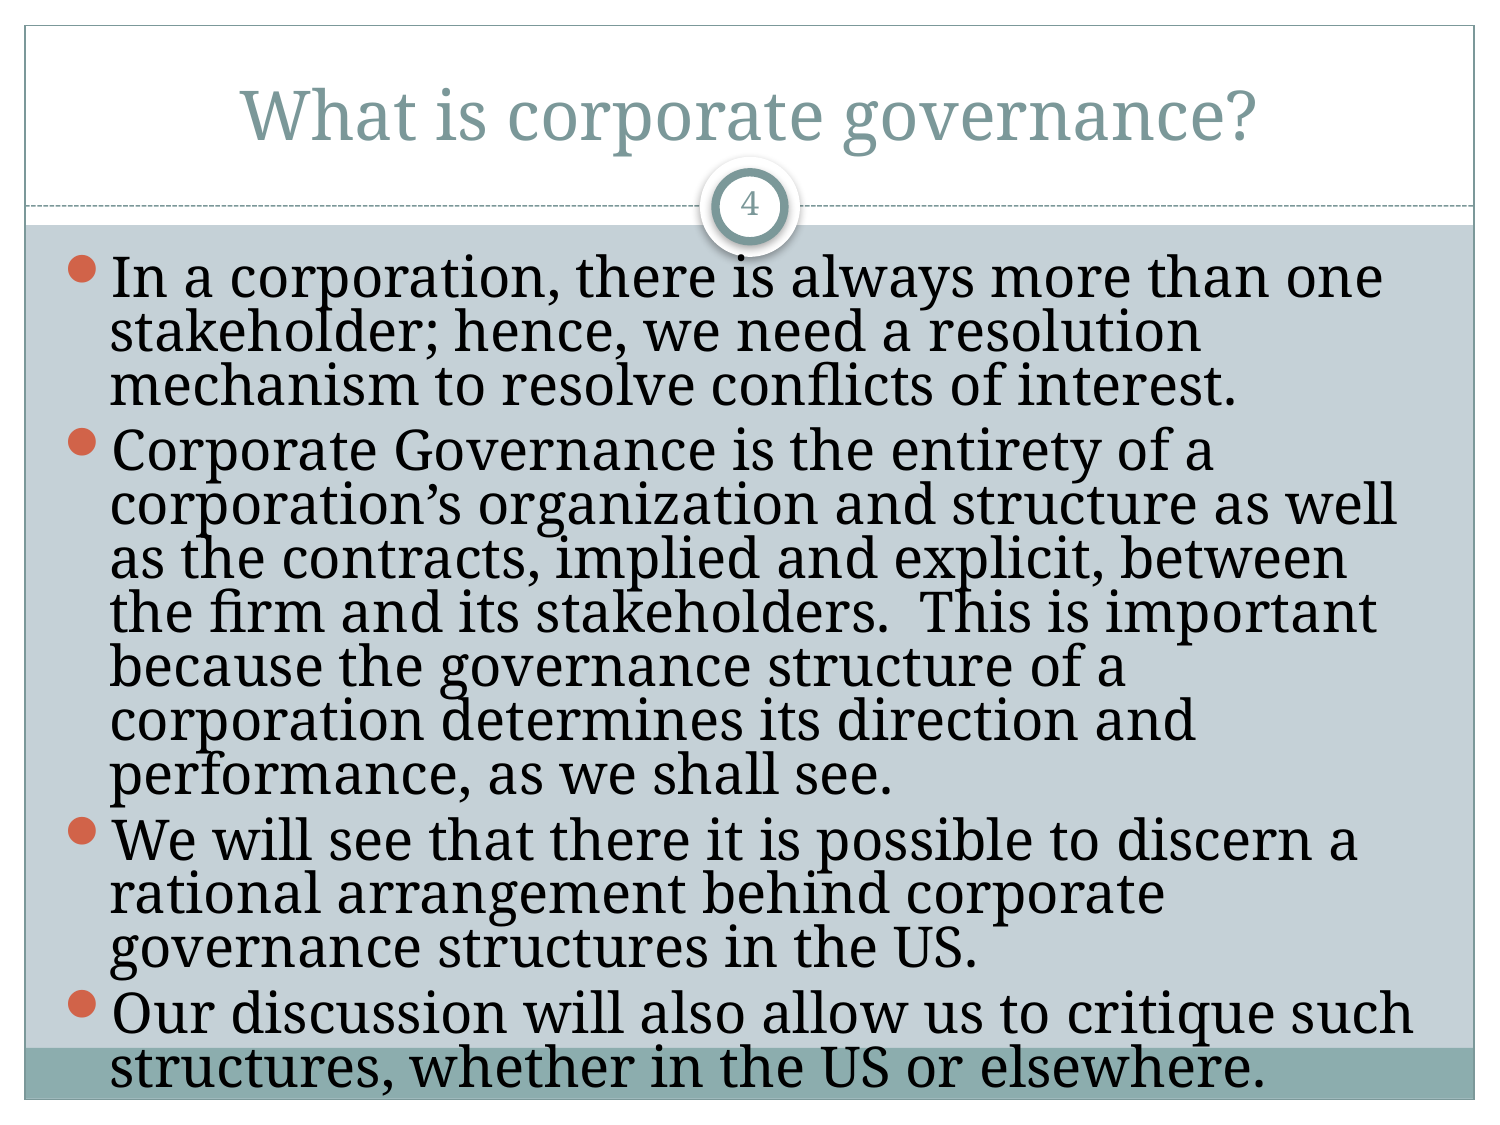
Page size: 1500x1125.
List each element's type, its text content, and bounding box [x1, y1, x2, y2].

title What is corporate governance? [49, 37, 1450, 162]
slide_number 4 [712, 168, 788, 241]
list In a corporation, there is always more than one stakeholder; hence, we need a resolution mechanism to resolve conflicts of interest. Corporate Governance is the entirety of a corporation’s organization and structure as well as the contracts, implied and explicit, between the firm and its stakeholders. This is important because the governance structure of a corporation determines its direction and performance, as we shall see. We will see that there it is possible to discern a rational arrangement behind corporate governance structures in the US. Our discussion will also allow us to critique such structures, whether in the US or elsewhere. [49, 247, 1445, 1113]
